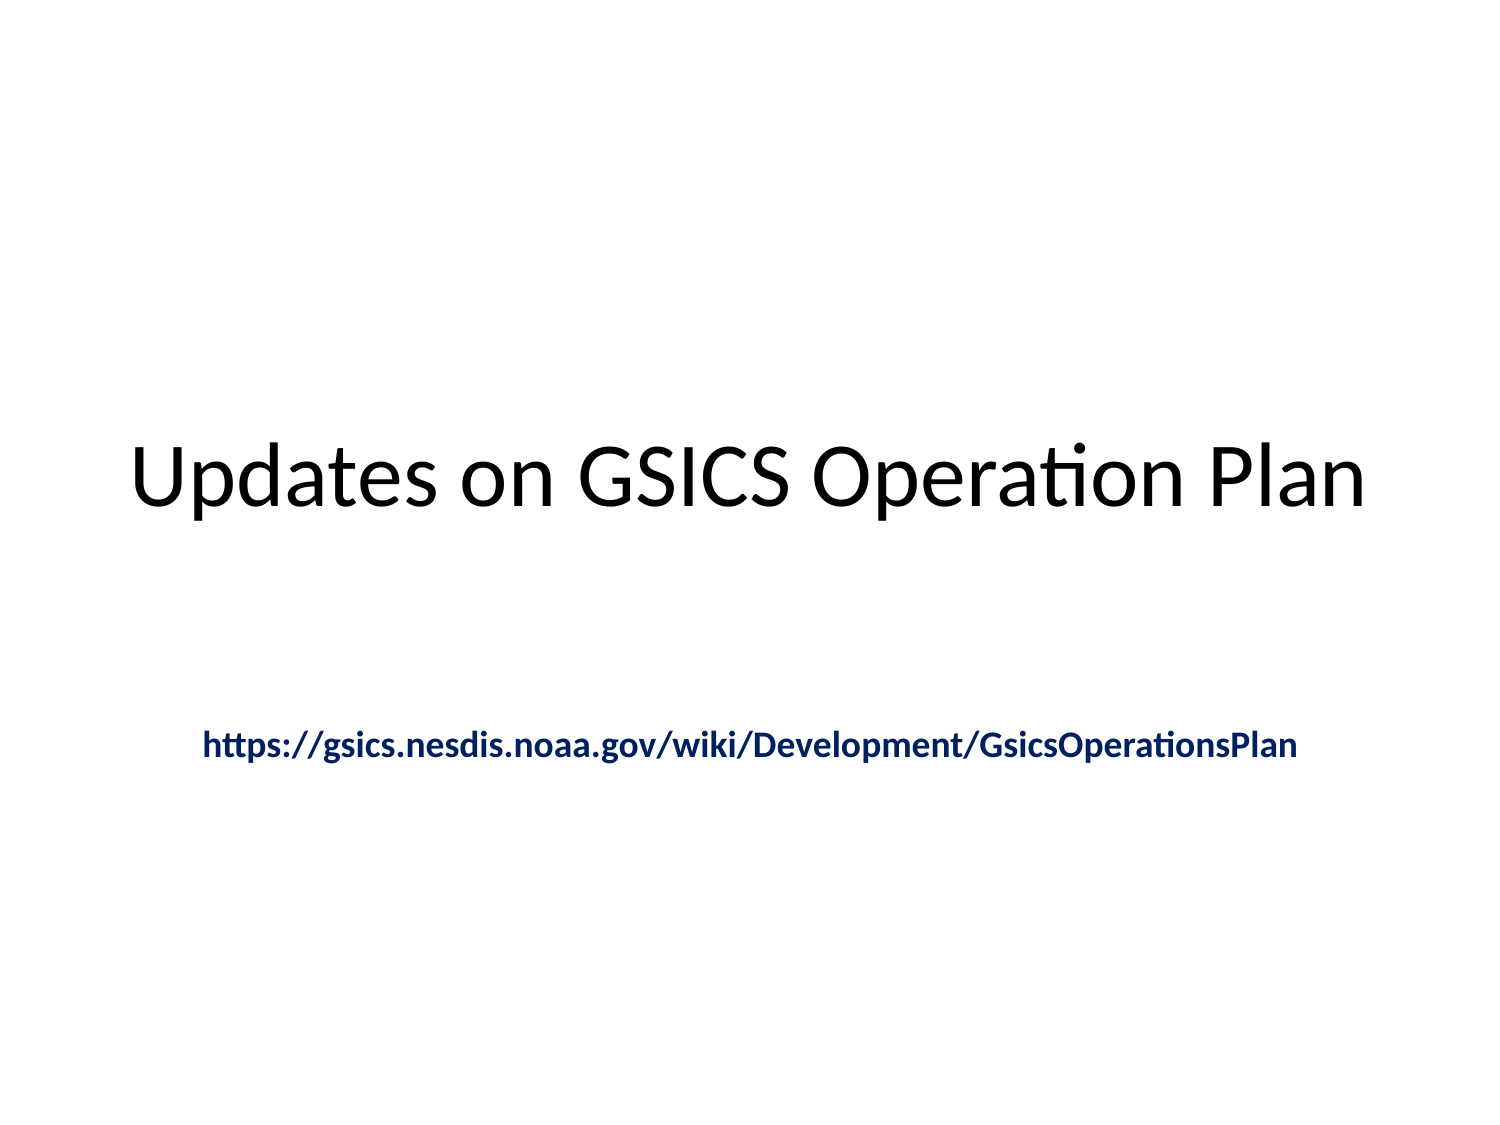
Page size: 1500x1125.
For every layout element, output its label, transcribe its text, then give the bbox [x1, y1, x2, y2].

text_box https://gsics.nesdis.noaa.gov/wiki/Development/GsicsOperationsPlan [187, 712, 1375, 773]
title Updates on GSICS Operation Plan [112, 349, 1388, 591]
